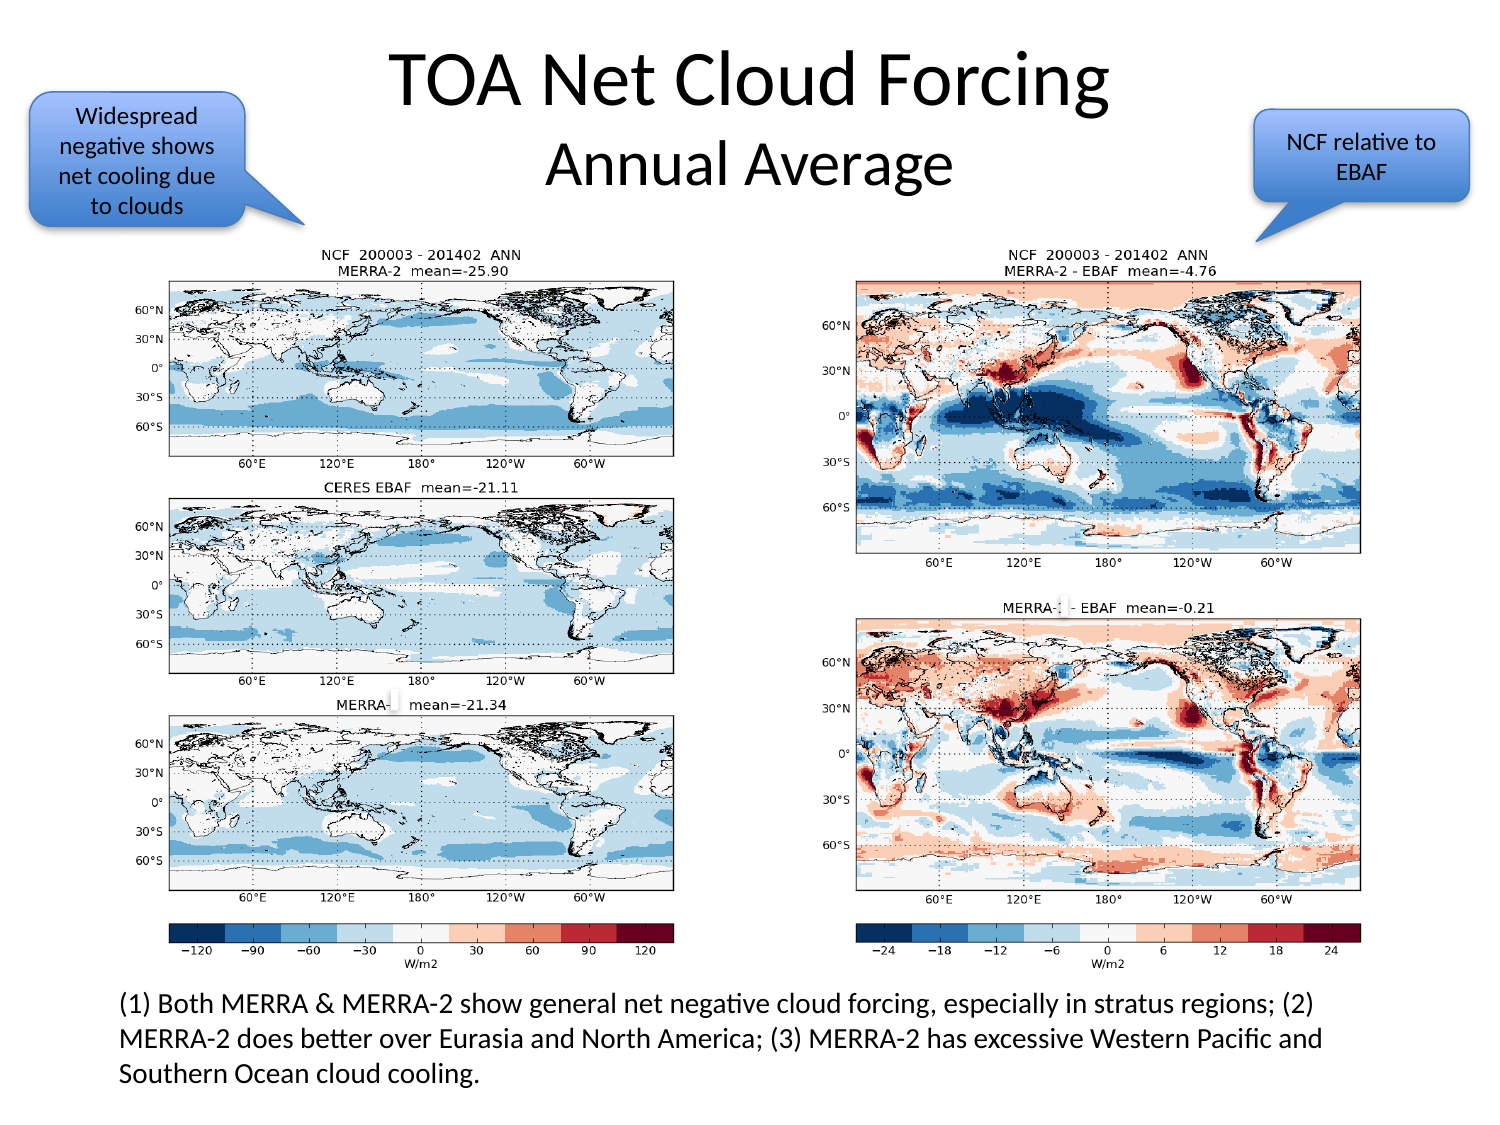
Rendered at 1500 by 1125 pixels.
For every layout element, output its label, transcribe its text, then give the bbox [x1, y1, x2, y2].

text_box Widespread negative shows net cooling due to clouds [28, 91, 305, 228]
title TOA Net Cloud Forcing Annual Average [75, 19, 1425, 207]
text_box (1) Both MERRA & MERRA-2 show general net negative cloud forcing, especially in stratus regions; (2) MERRA-2 does better over Eurasia and North America; (3) MERRA-2 has excessive Western Pacific and Southern Ocean cloud cooling. [104, 977, 1395, 1097]
text_box NCF relative to EBAF [1253, 108, 1471, 234]
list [123, 236, 690, 980]
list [810, 236, 1377, 980]
